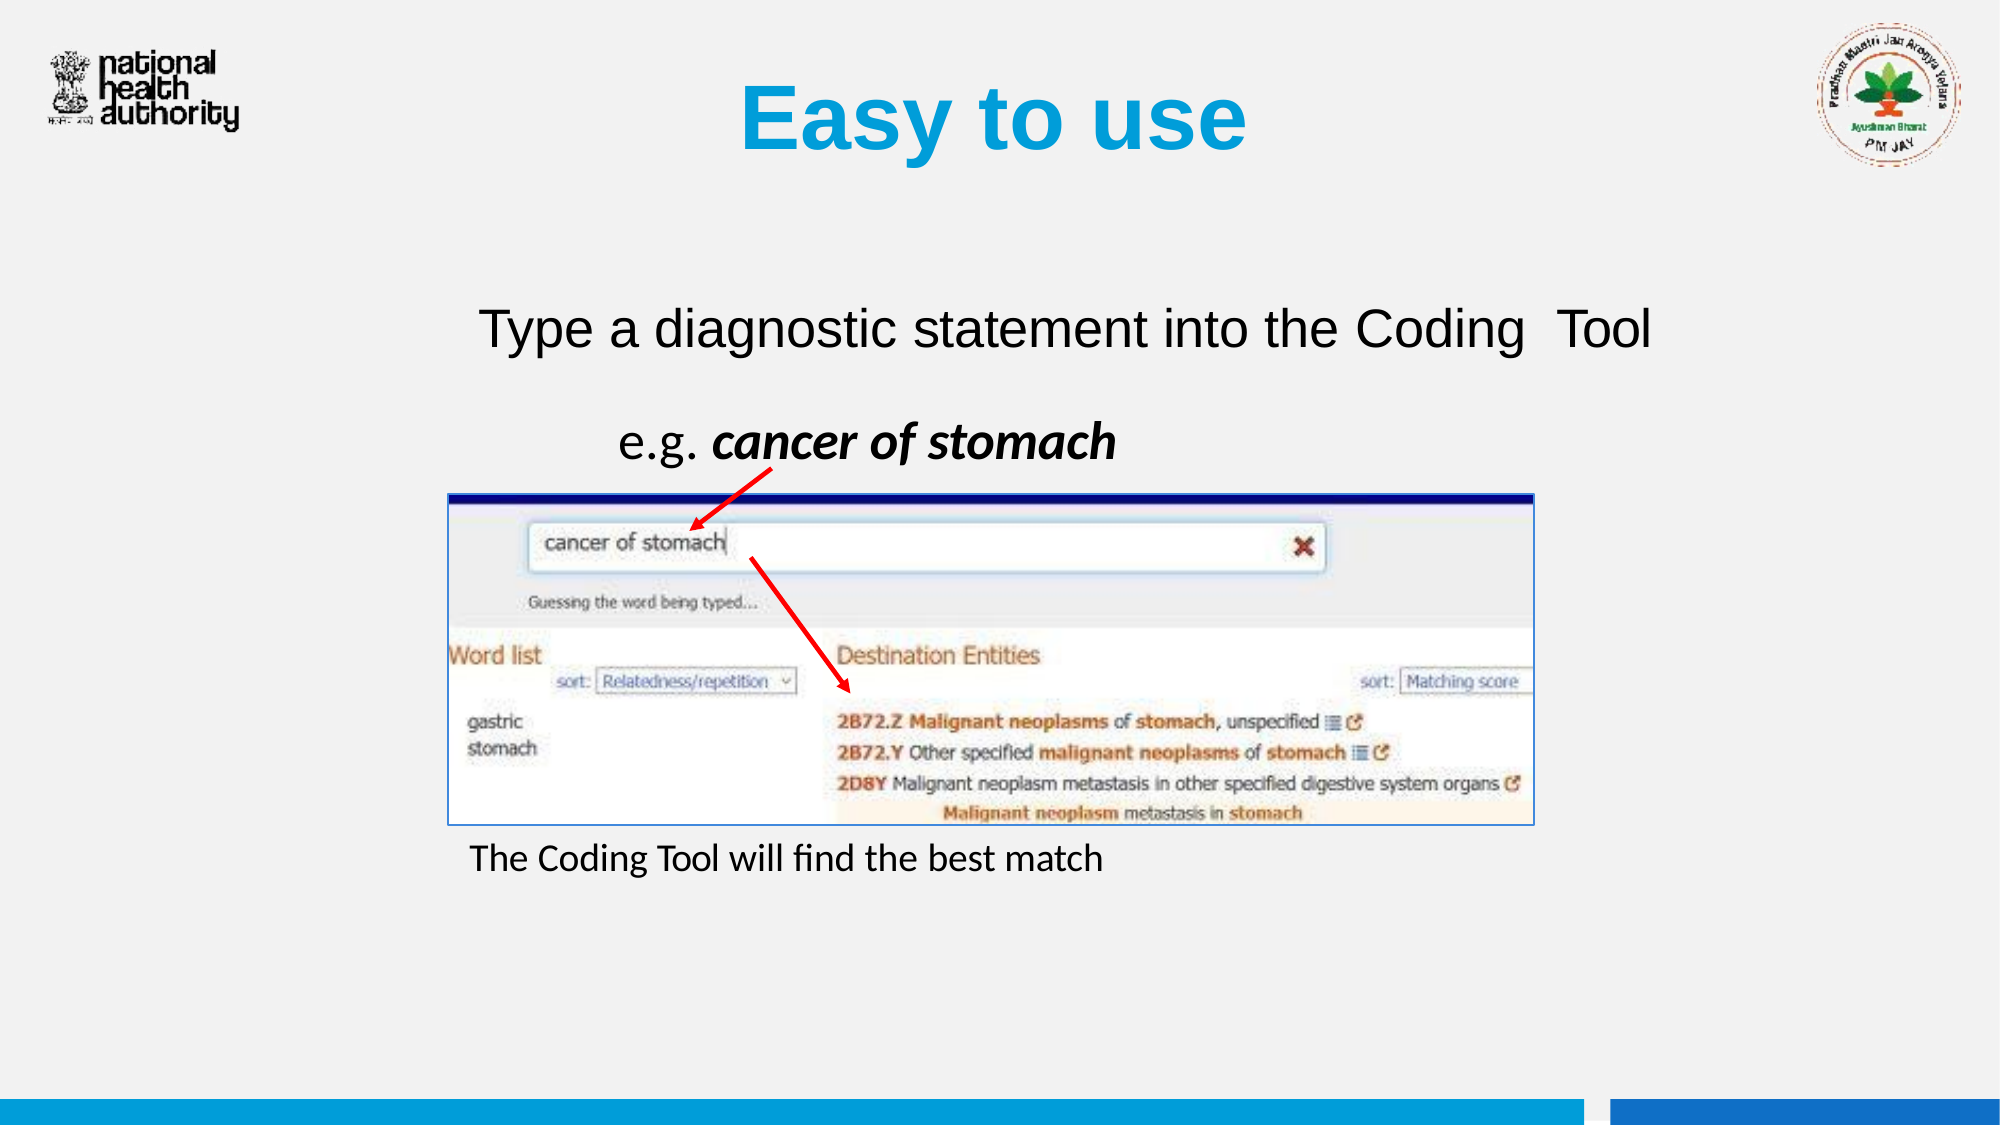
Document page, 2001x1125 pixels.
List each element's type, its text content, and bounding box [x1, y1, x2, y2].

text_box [447, 492, 1536, 827]
text_box Easy to use [144, 63, 1870, 194]
text_box e.g. cancer of stomach [614, 402, 1120, 470]
title Type a diagnostic statement into the Coding Tool [310, 222, 1820, 426]
text_box The Coding Tool will find the best match [462, 830, 1109, 880]
text_box [736, 466, 774, 492]
picture [1817, 23, 1961, 167]
picture [38, 45, 244, 139]
